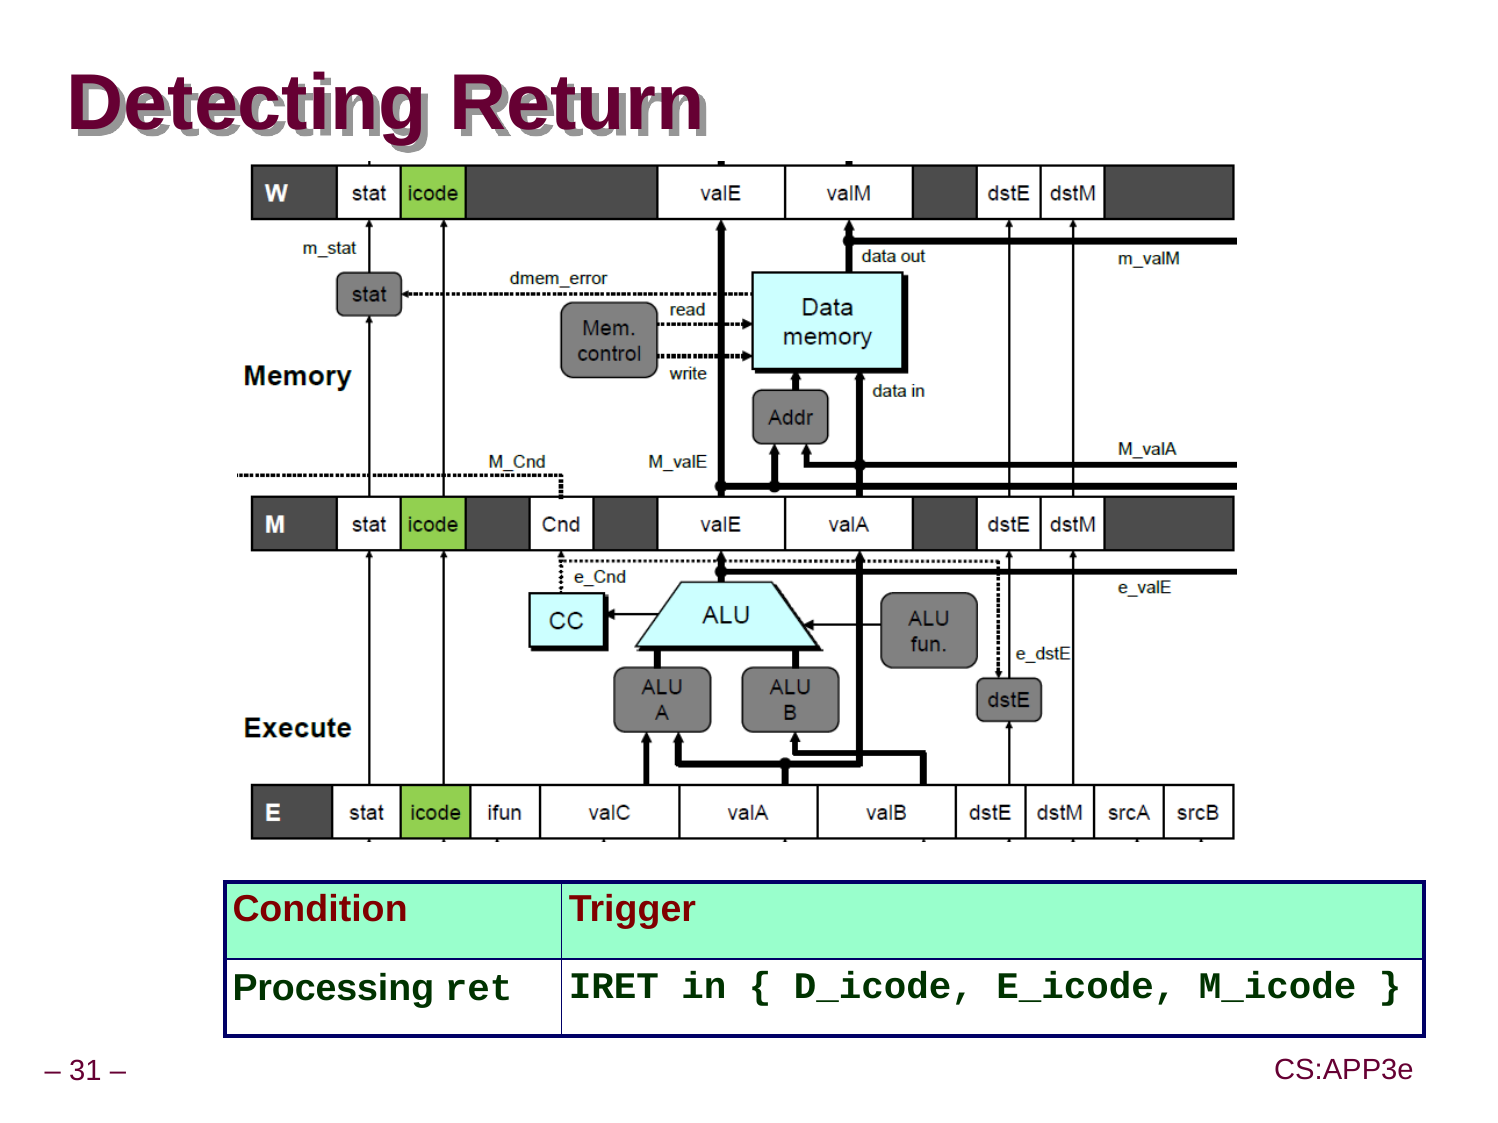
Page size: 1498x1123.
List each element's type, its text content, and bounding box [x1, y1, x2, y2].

picture [237, 161, 1237, 842]
table_cell IRET in { D_icode, E_icode, M_icode } [562, 960, 1422, 1034]
table_cell Processing ret [227, 960, 561, 1034]
title Detecting Return [66, 40, 1495, 169]
table_header Trigger [562, 884, 1422, 958]
table_header Condition [227, 884, 561, 958]
